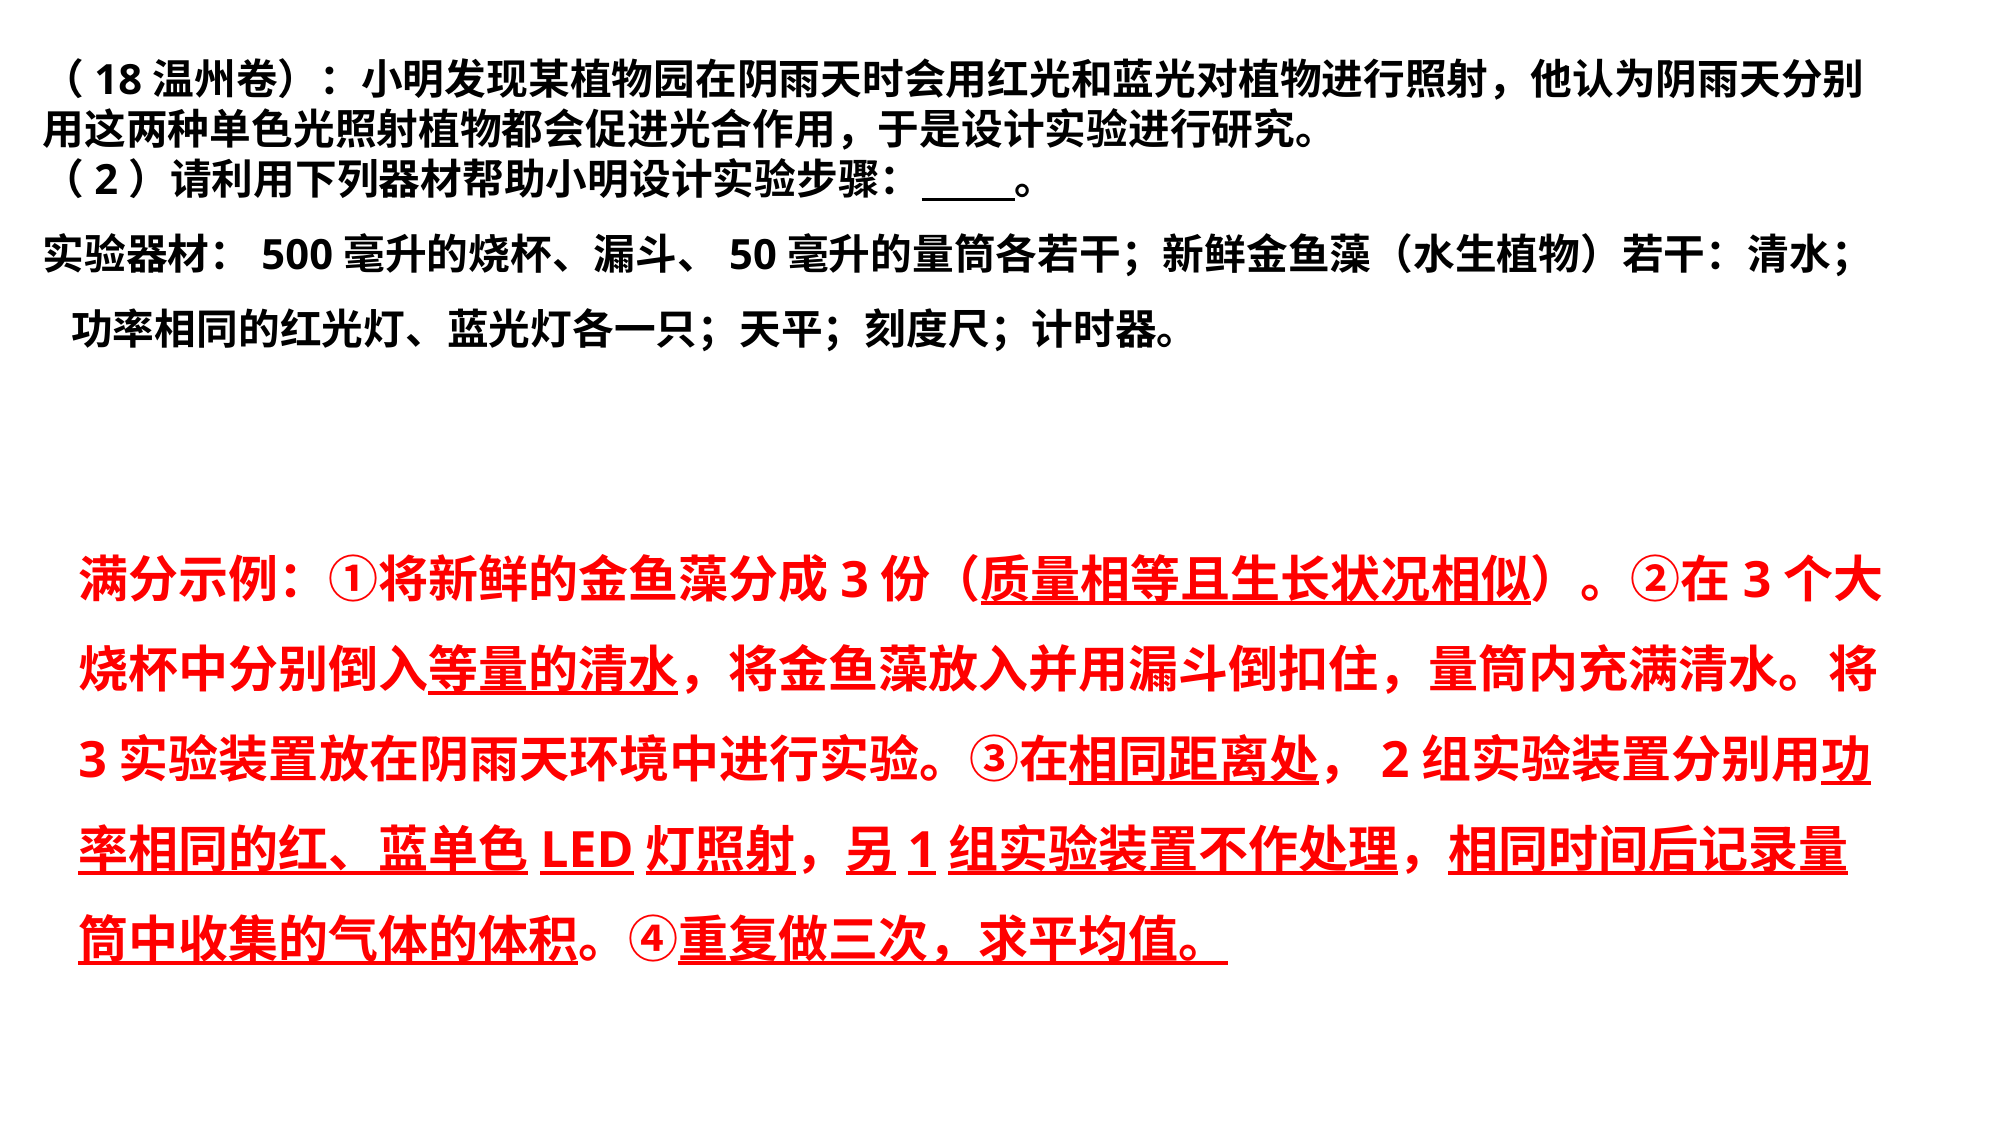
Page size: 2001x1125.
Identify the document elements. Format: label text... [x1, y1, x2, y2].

text_box （18温州卷）：小明发现某植物园在阴雨天时会用红光和蓝光对植物进行照射，他认为阴雨天分别用这两种单色光照射植物都会促进光合作用，于是设计实验进行研究。 （2）请利用下列器材帮助小明设计实验步骤： 。 实验器材：500毫升的烧杯、漏斗、50毫升的量筒各若干；新鲜金鱼藻（水生植物）若干：清水；功率相同的红光灯、蓝光灯各一只；天平；刻度尺；计时器。 [27, 45, 1909, 361]
text_box 满分示例：①将新鲜的金鱼藻分成3份（质量相等且生长状况相似）。②在3个大烧杯中分别倒入等量的清水，将金鱼藻放入并用漏斗倒扣住，量筒内充满清水。将3实验装置放在阴雨天环境中进行实验。③在相同距离处，2组实验装置分别用功率相同的红、蓝单色LED灯照射，另1组实验装置不作处理，相同时间后记录量筒中收集的气体的体积。④重复做三次，求平均值。 [63, 509, 1909, 975]
